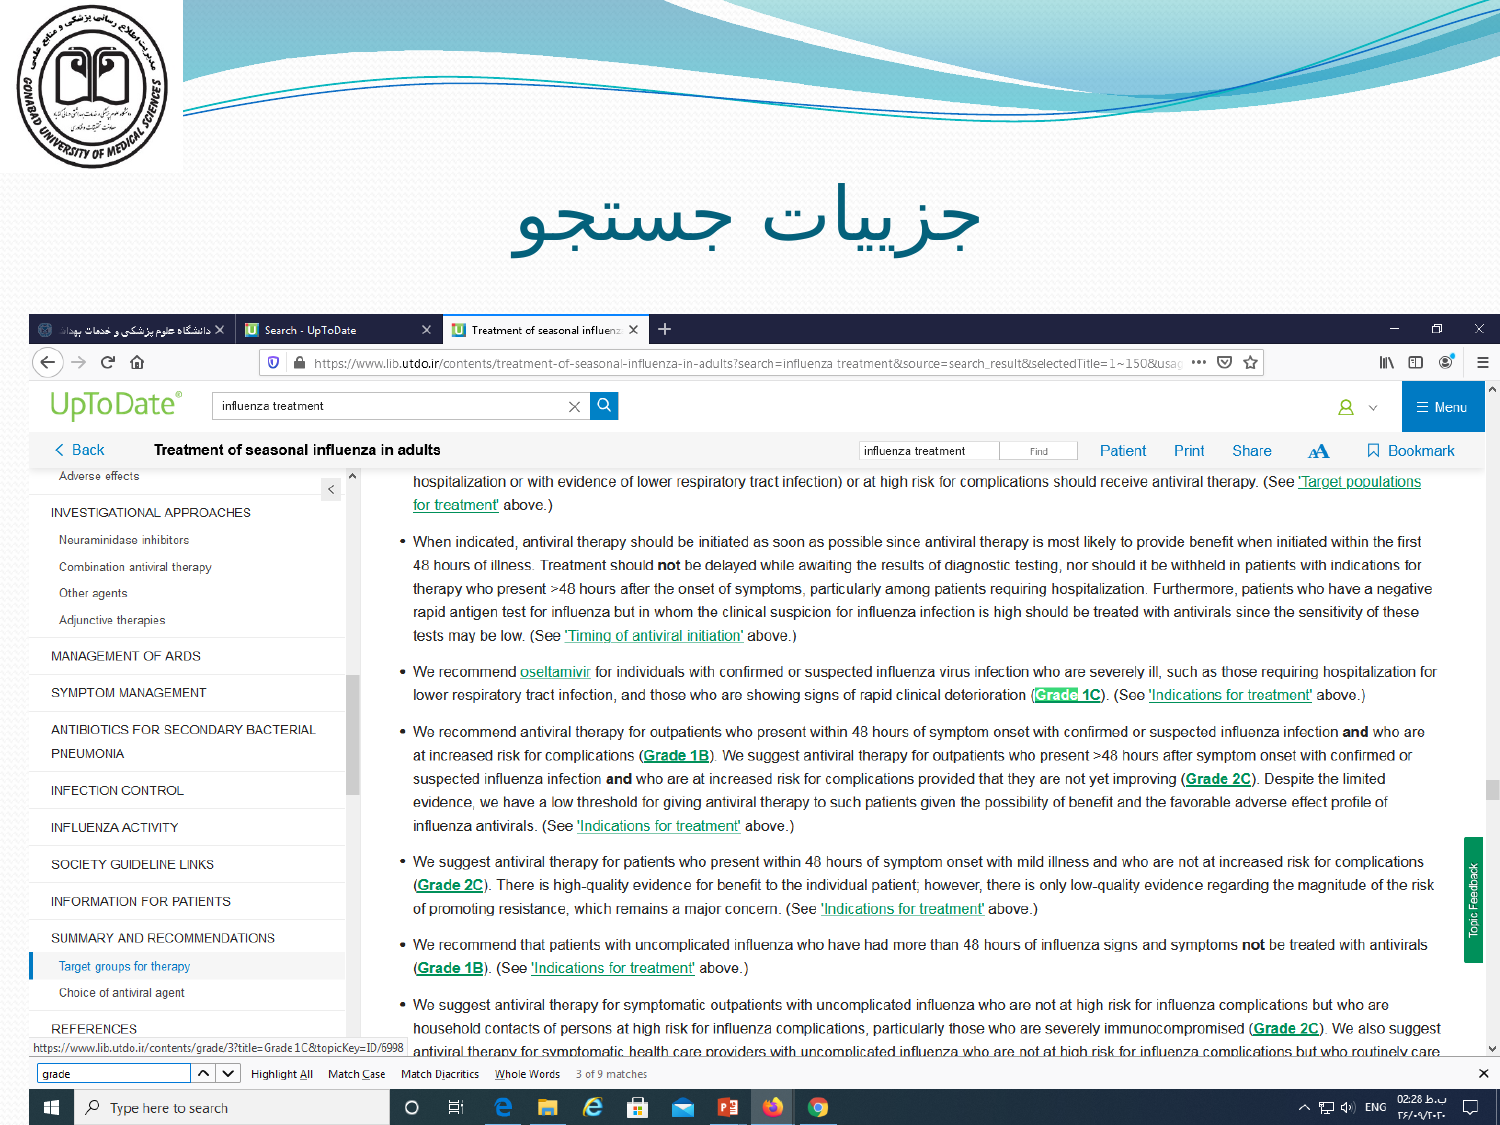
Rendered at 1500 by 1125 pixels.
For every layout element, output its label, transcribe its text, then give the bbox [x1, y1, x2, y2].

picture [0, 0, 184, 173]
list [29, 314, 1500, 1125]
title جزییات جستجو [75, 115, 1425, 256]
